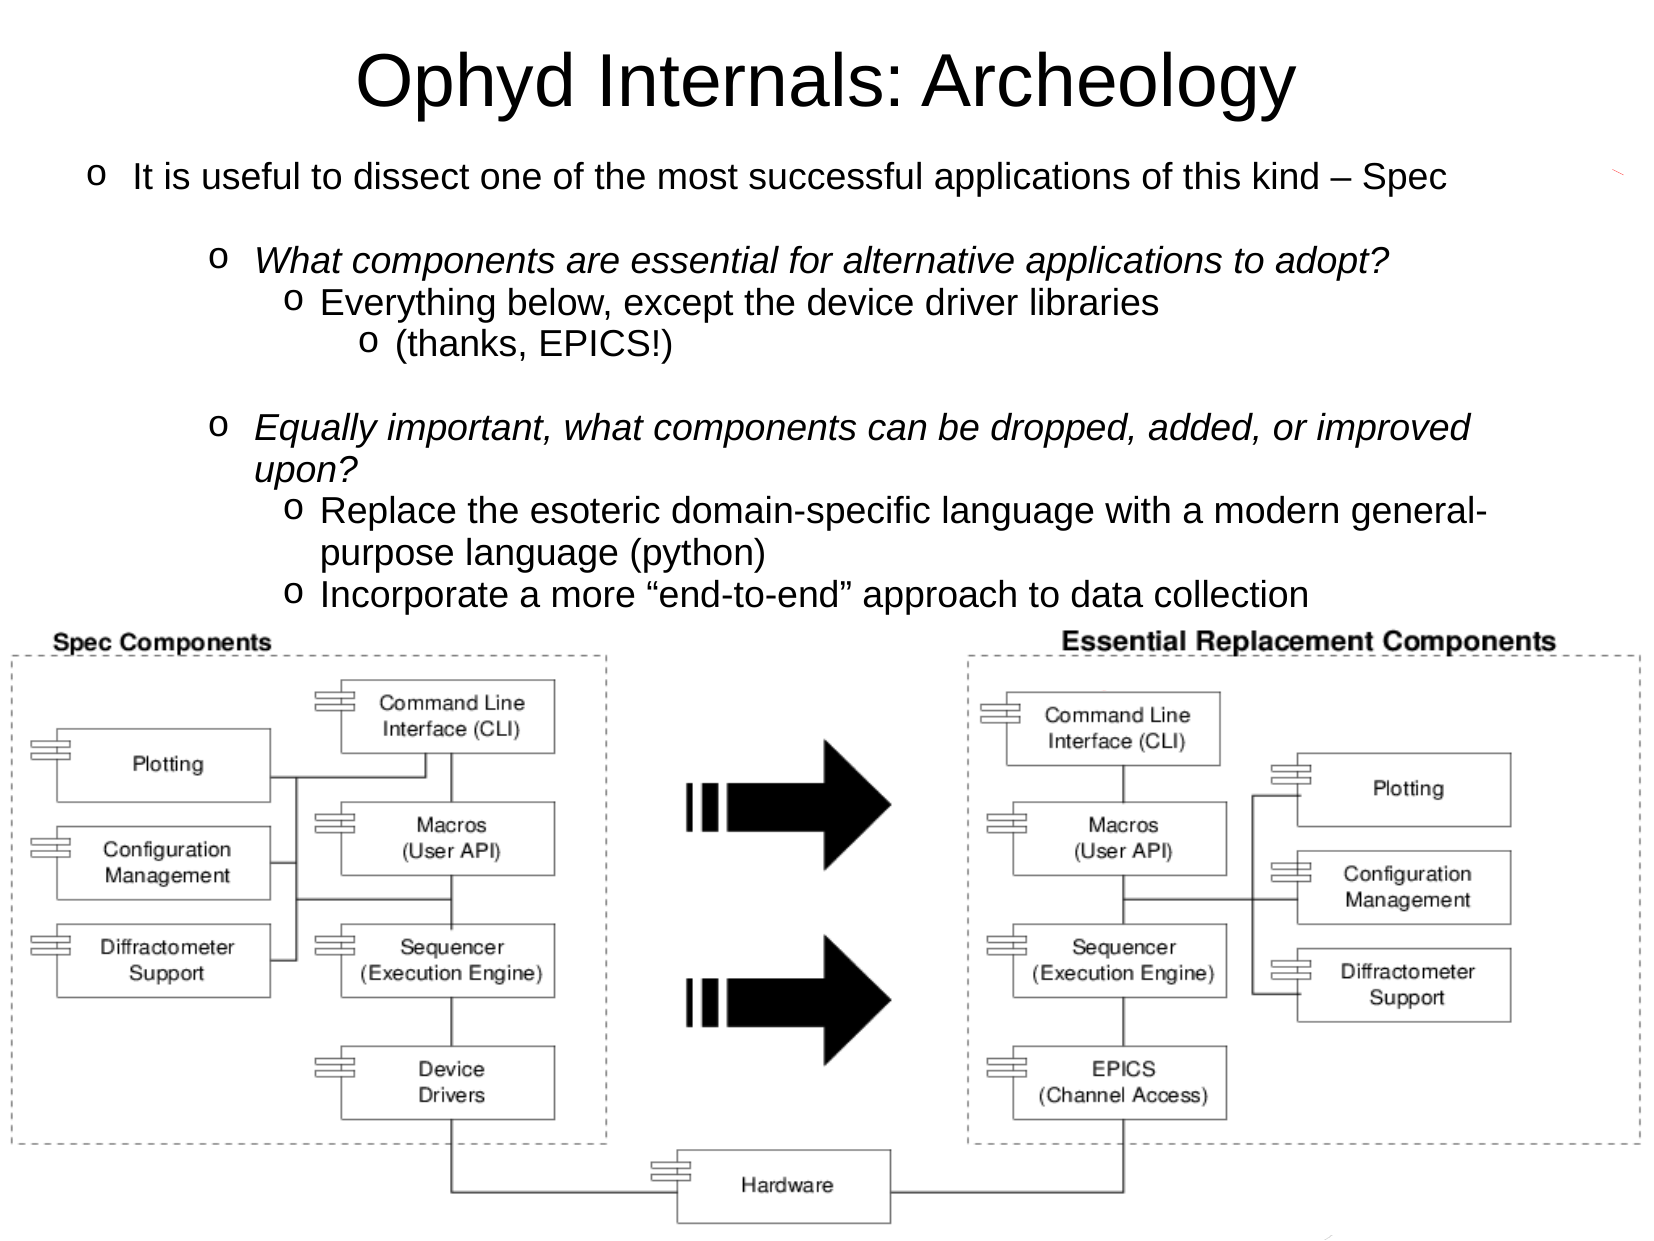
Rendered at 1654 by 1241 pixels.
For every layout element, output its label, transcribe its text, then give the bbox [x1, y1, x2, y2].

title Ophyd Internals: Archeology [0, 0, 1654, 164]
text_box It is useful to dissect one of the most successful applications of this kind – Spec What components are essential for alternative applications to adopt? Everything below, except the device driver libraries (thanks, EPICS!) Equally important, what components can be dropped, added, or improved upon? Replace the esoteric domain-specific language with a modern general-purpose language (python) Incorporate a more “end-to-end” approach to data collection [70, 148, 1580, 495]
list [0, 497, 1654, 1241]
